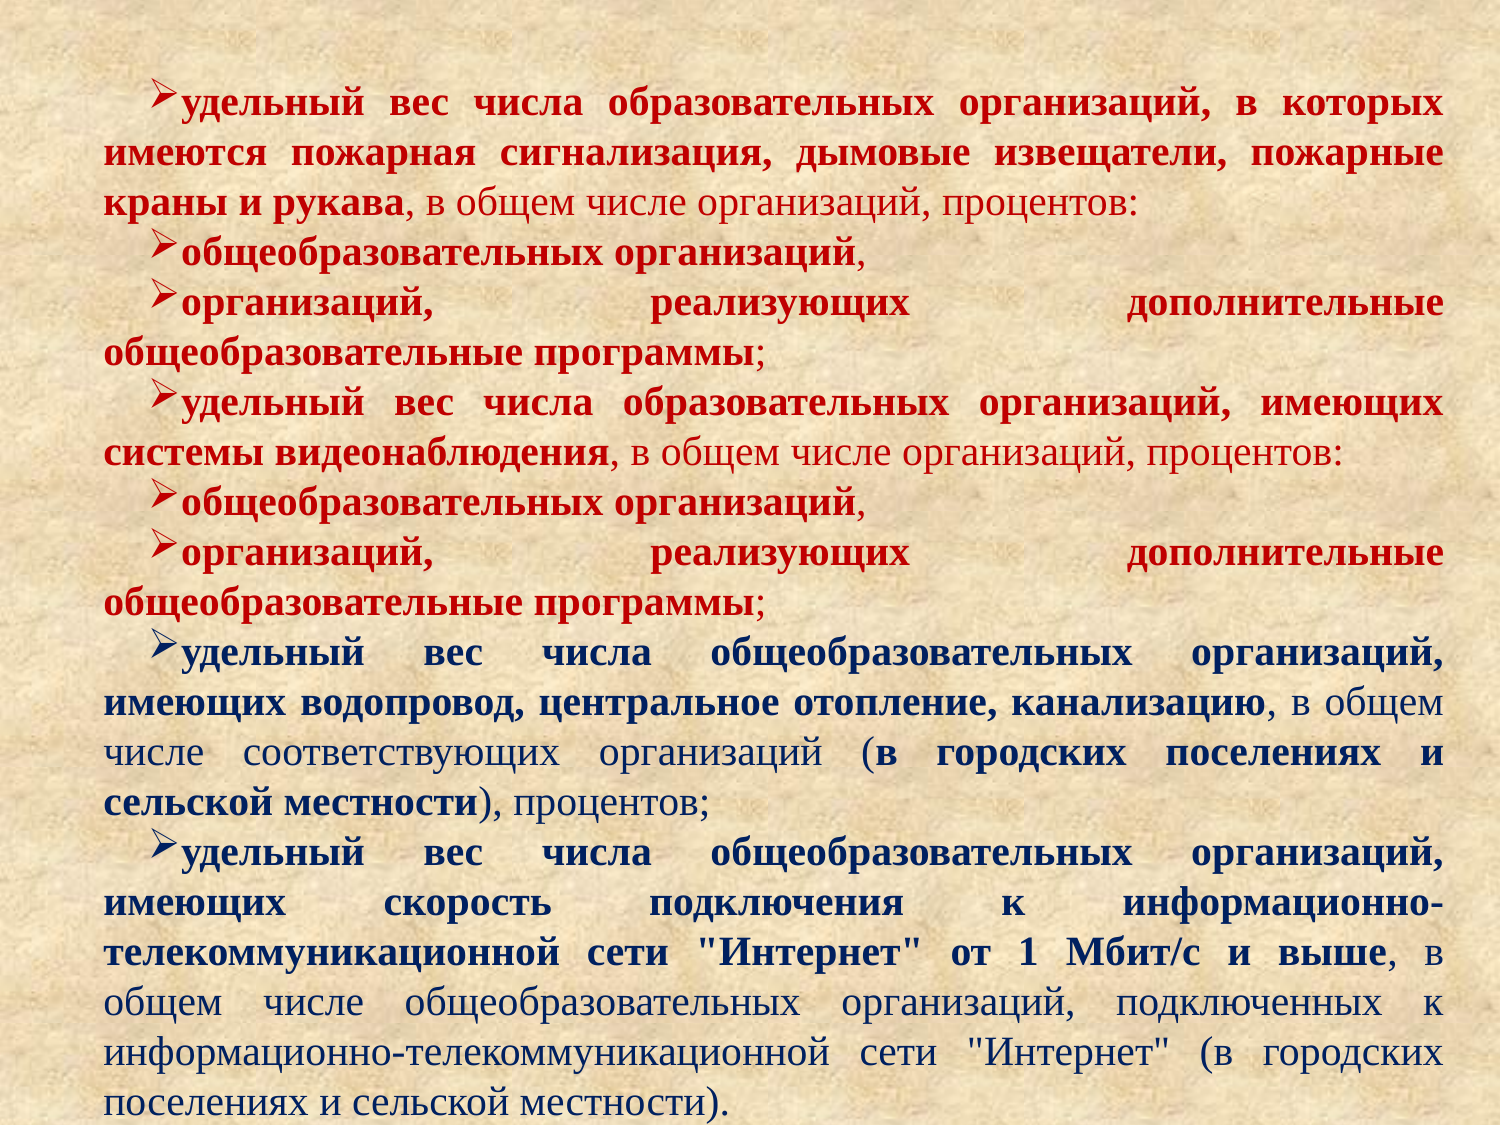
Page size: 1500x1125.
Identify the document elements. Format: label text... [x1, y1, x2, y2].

picture [0, 0, 1500, 1125]
text_box удельный вес числа образовательных организаций, в которых имеются пожарная сигнализация, дымовые извещатели, пожарные краны и рукава, в общем числе организаций, процентов: общеобразовательных организаций, организаций, реализующих дополнительные общеобразовательные программы; удельный вес числа образовательных организаций, имеющих системы видеонаблюдения, в общем числе организаций, процентов: общеобразовательных организаций, организаций, реализующих дополнительные общеобразовательные программы; удельный вес числа общеобразовательных организаций, имеющих водопровод, центральное отопление, канализацию, в общем числе соответствующих организаций (в городских поселениях и сельской местности), процентов; удельный вес числа общеобразовательных организаций, имеющих скорость подключения к информационно-телекоммуникационной сети "Интернет" от 1 Мбит/с и выше, в общем числе общеобразовательных организаций, подключенных к информационно-телекоммуникационной сети "Интернет" (в городских поселениях и сельской местности). [53, 66, 1459, 1125]
